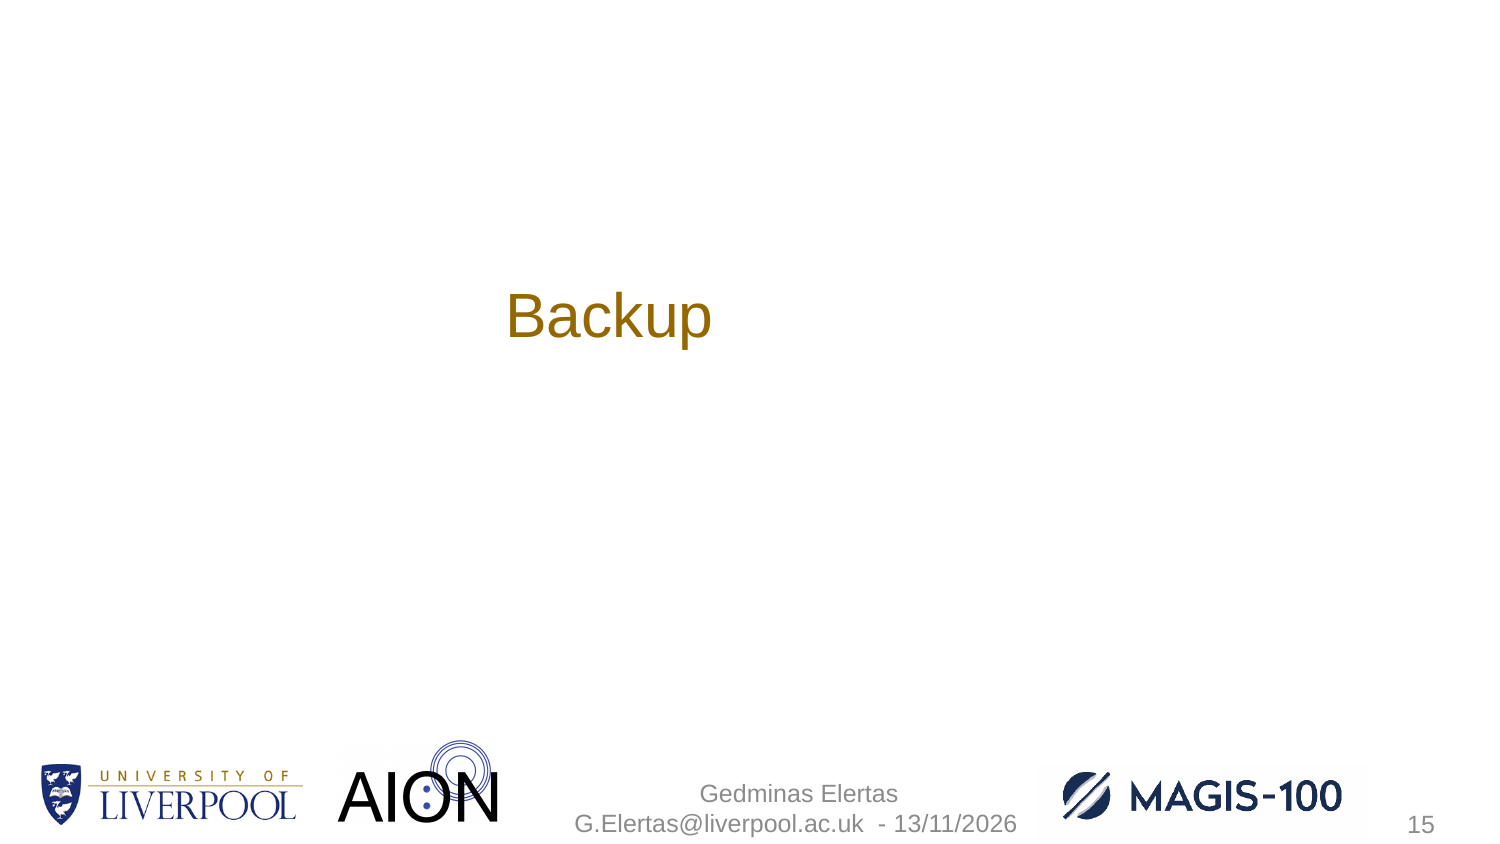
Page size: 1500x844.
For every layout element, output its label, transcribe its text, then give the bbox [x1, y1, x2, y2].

picture [336, 740, 499, 825]
picture [41, 764, 303, 825]
title Backup [489, 244, 1500, 358]
picture [1037, 764, 1369, 840]
